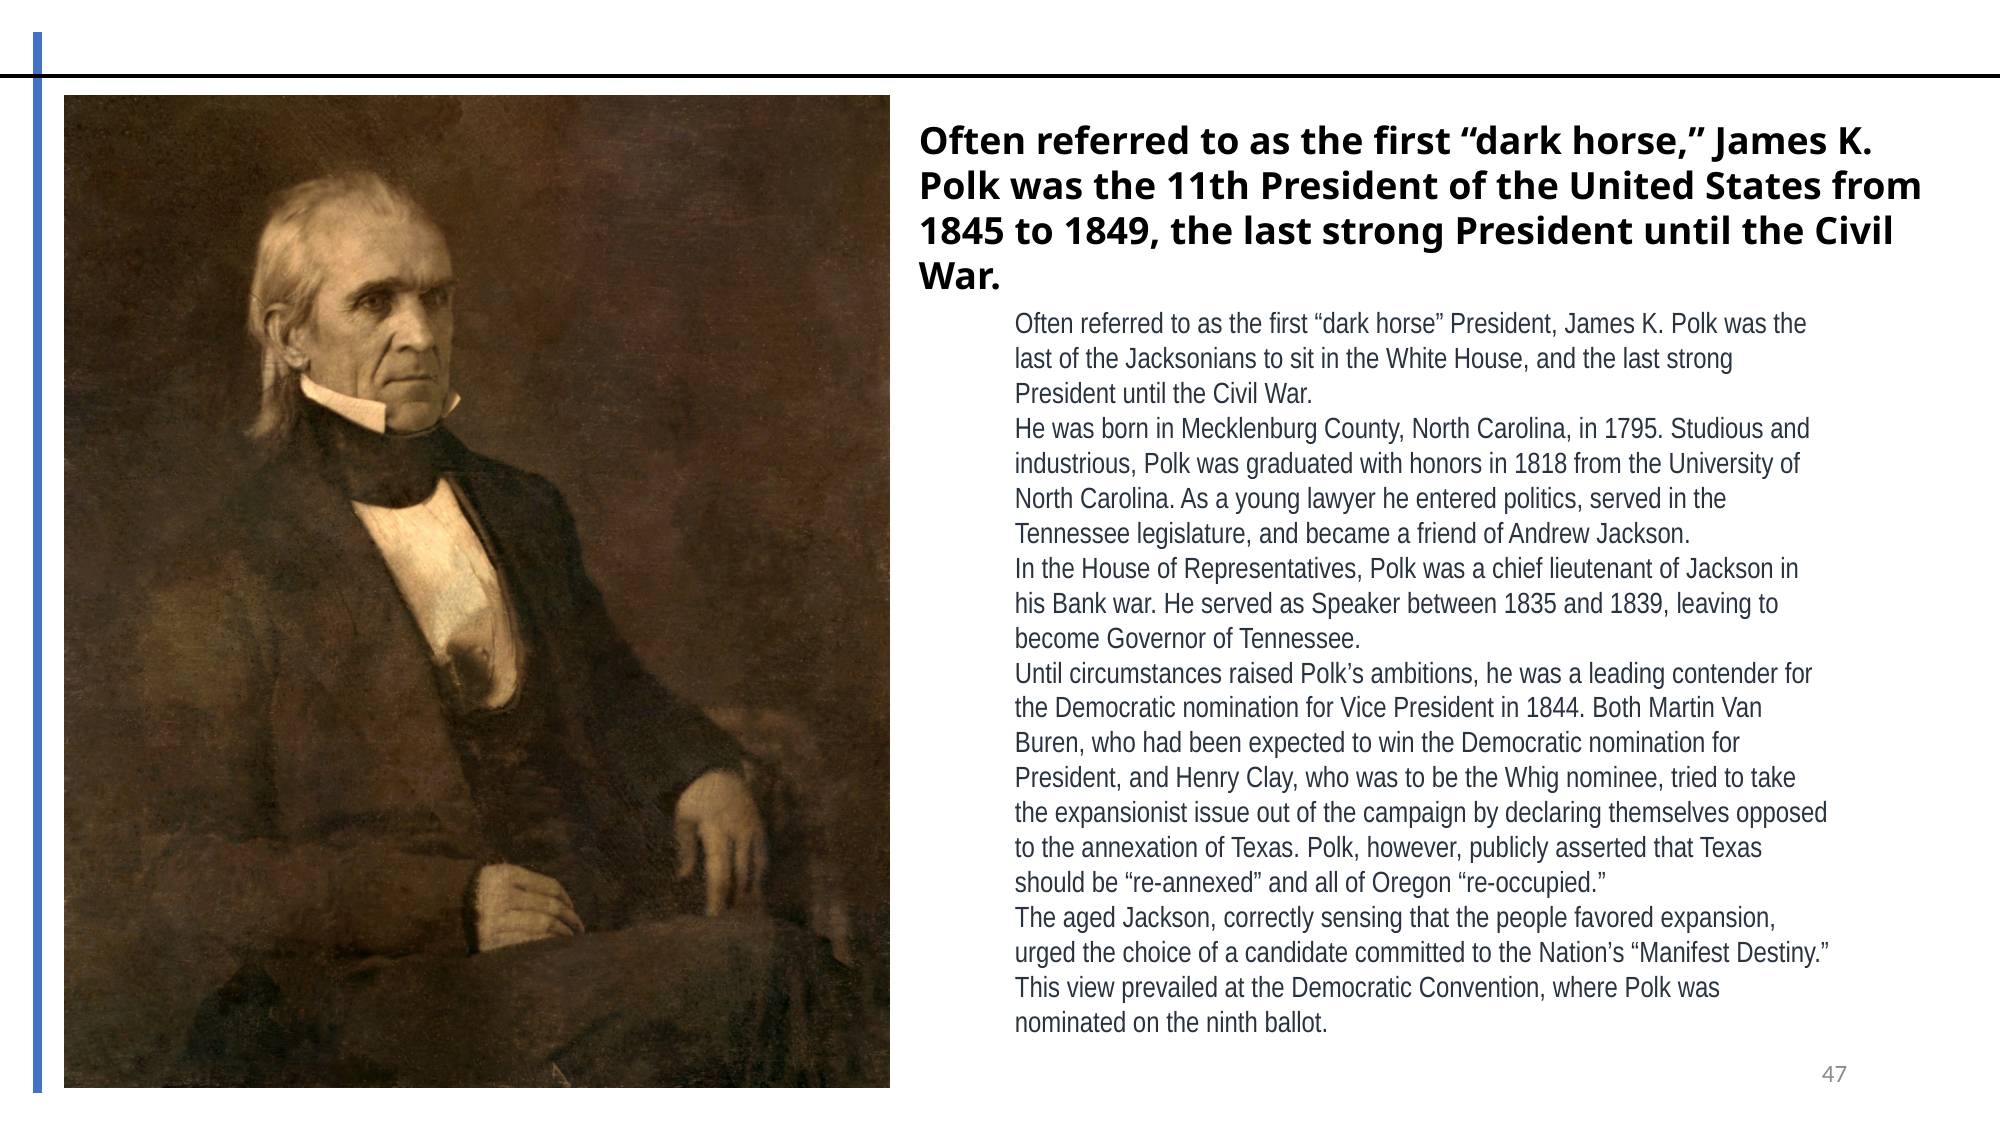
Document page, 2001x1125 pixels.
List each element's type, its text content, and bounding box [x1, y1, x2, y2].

text_box [38, 74, 2000, 78]
text_box Often referred to as the first “dark horse” President, James K. Polk was the last of the Jacksonians to sit in the White House, and the last strong President until the Civil War. He was born in Mecklenburg County, North Carolina, in 1795. Studious and industrious, Polk was graduated with honors in 1818 from the University of North Carolina. As a young lawyer he entered politics, served in the Tennessee legislature, and became a friend of Andrew Jackson. In the House of Representatives, Polk was a chief lieutenant of Jackson in his Bank war. He served as Speaker between 1835 and 1839, leaving to become Governor of Tennessee. Until circumstances raised Polk’s ambitions, he was a leading contender for the Democratic nomination for Vice President in 1844. Both Martin Van Buren, who had been expected to win the Democratic nomination for President, and Henry Clay, who was to be the Whig nominee, tried to take the expansionist issue out of the campaign by declaring themselves opposed to the annexation of Texas. Polk, however, publicly asserted that Texas should be “re-annexed” and all of Oregon “re-occupied.” The aged Jackson, correctly sensing that the people favored expansion, urged the choice of a candidate committed to the Nation’s “Manifest Destiny.” This view prevailed at the Democratic Convention, where Polk was nominated on the ninth ballot. [999, 304, 1848, 1046]
slide_number 47 [1412, 1042, 1863, 1103]
text_box Often referred to as the first “dark horse,” James K. Polk was the 11th President of the United States from 1845 to 1849, the last strong President until the Civil War. [904, 109, 1963, 304]
text_box [0, 74, 37, 78]
picture [64, 95, 890, 1088]
